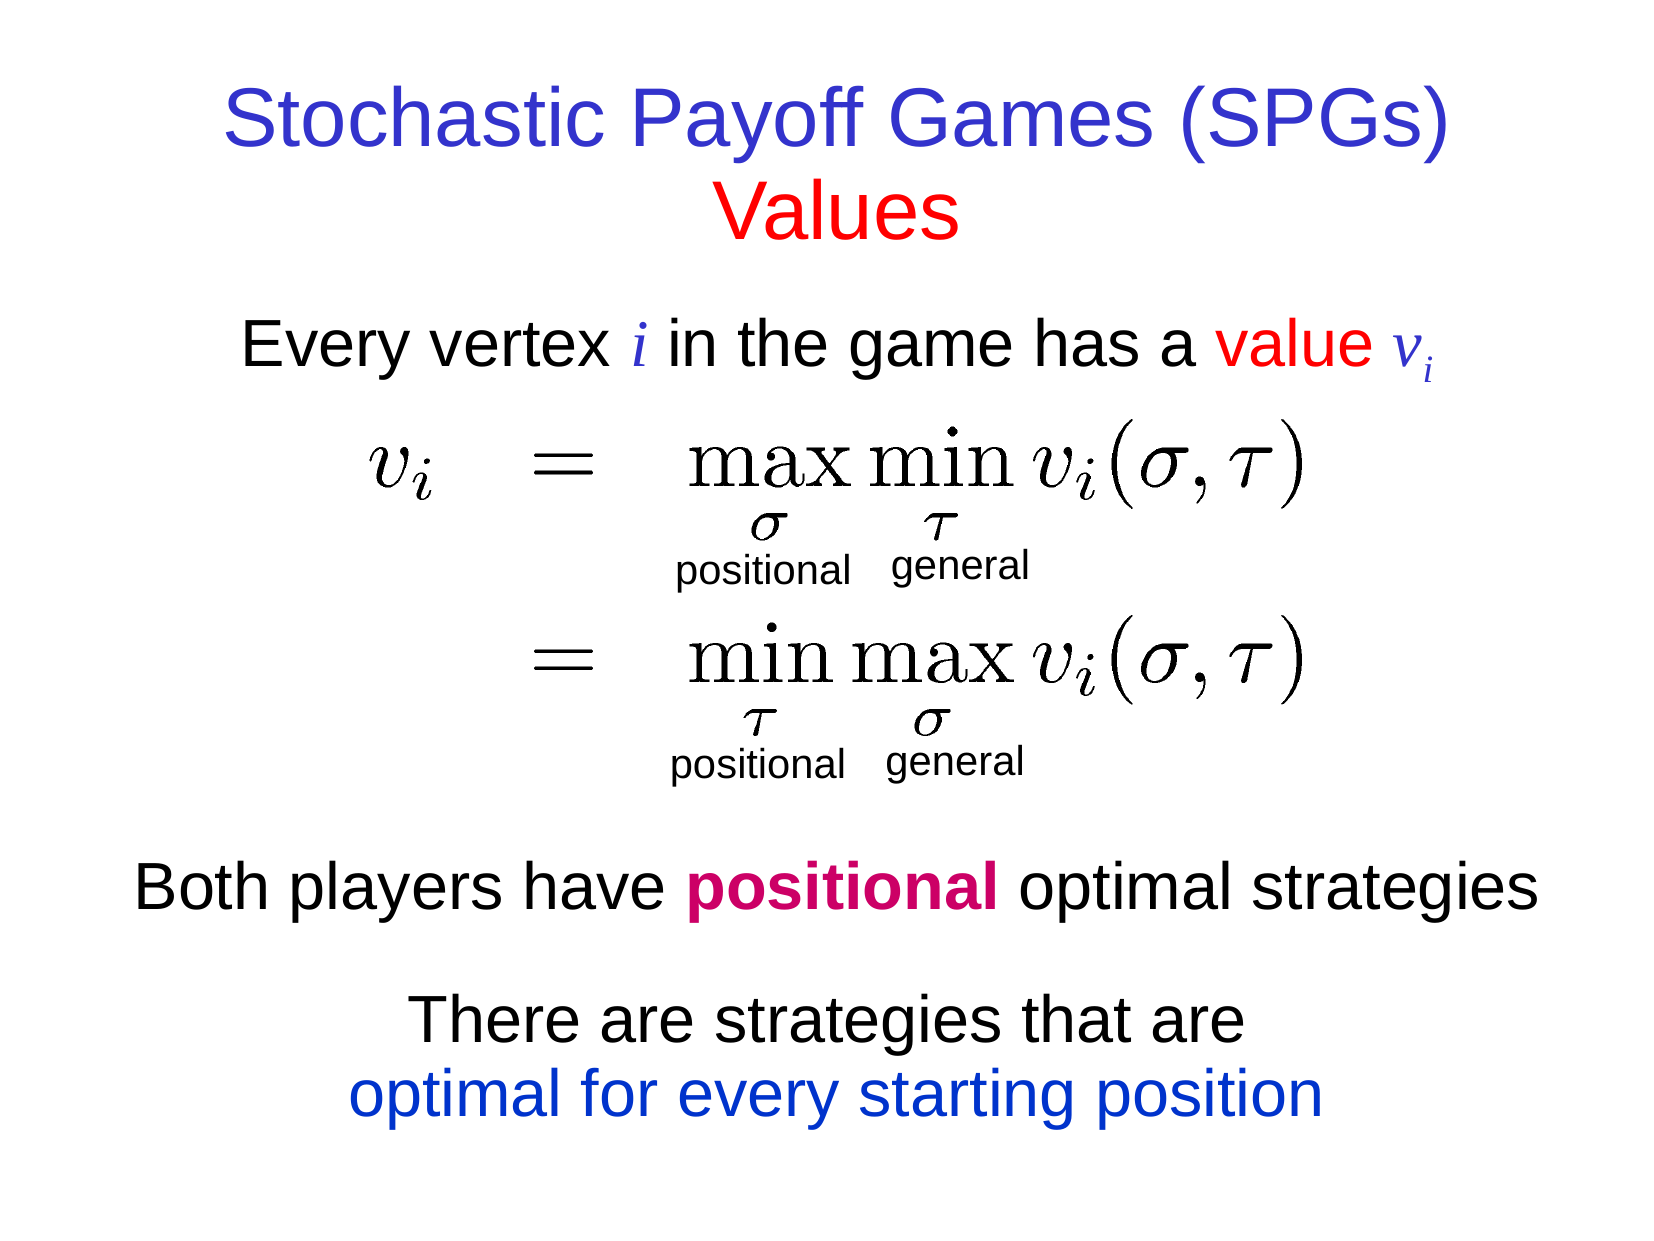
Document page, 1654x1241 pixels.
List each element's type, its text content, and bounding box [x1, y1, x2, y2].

text_box positional [647, 754, 869, 795]
text_box Every vertex i in the game has a value vi [212, 291, 1462, 392]
text_box There are strategies that are optimal for every starting position [212, 975, 1462, 1139]
title Stochastic Payoff Games (SPGs) Values [92, 93, 1582, 238]
text_box general [854, 754, 1056, 793]
picture [368, 413, 1306, 745]
text_box Both players have positional optimal strategies [80, 843, 1594, 933]
